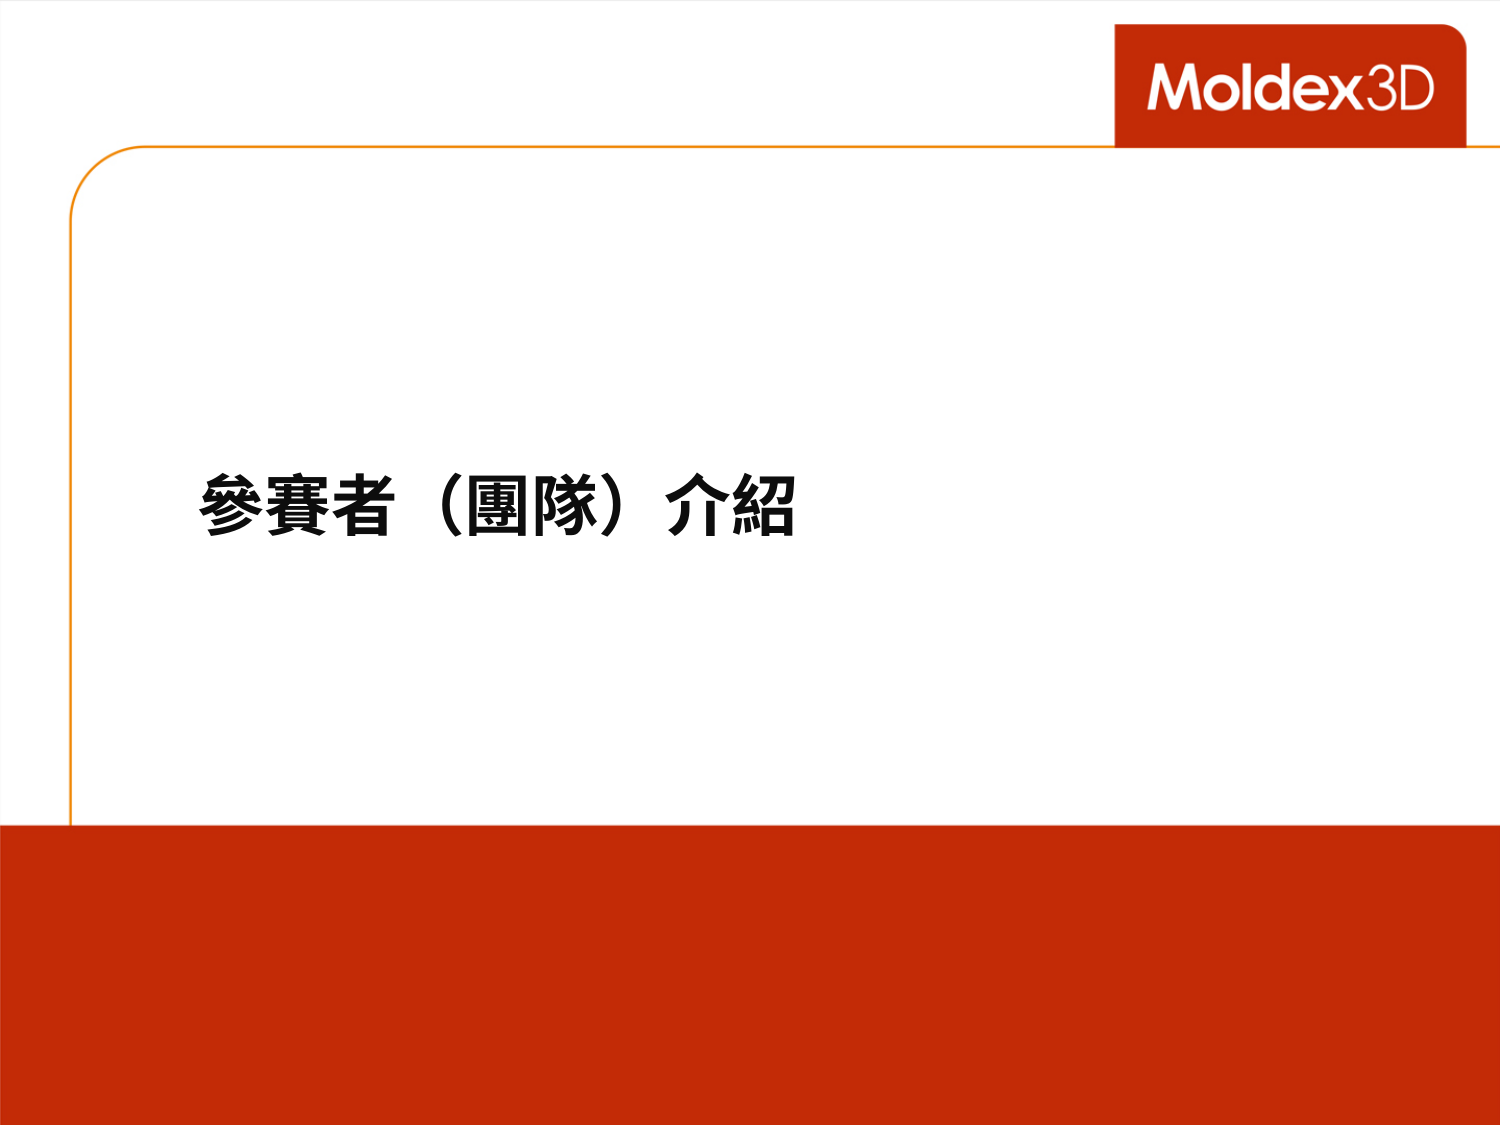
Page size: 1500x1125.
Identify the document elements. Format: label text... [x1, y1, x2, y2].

title 參賽者（團隊）介紹 [182, 410, 1383, 599]
picture [0, 0, 1500, 1125]
